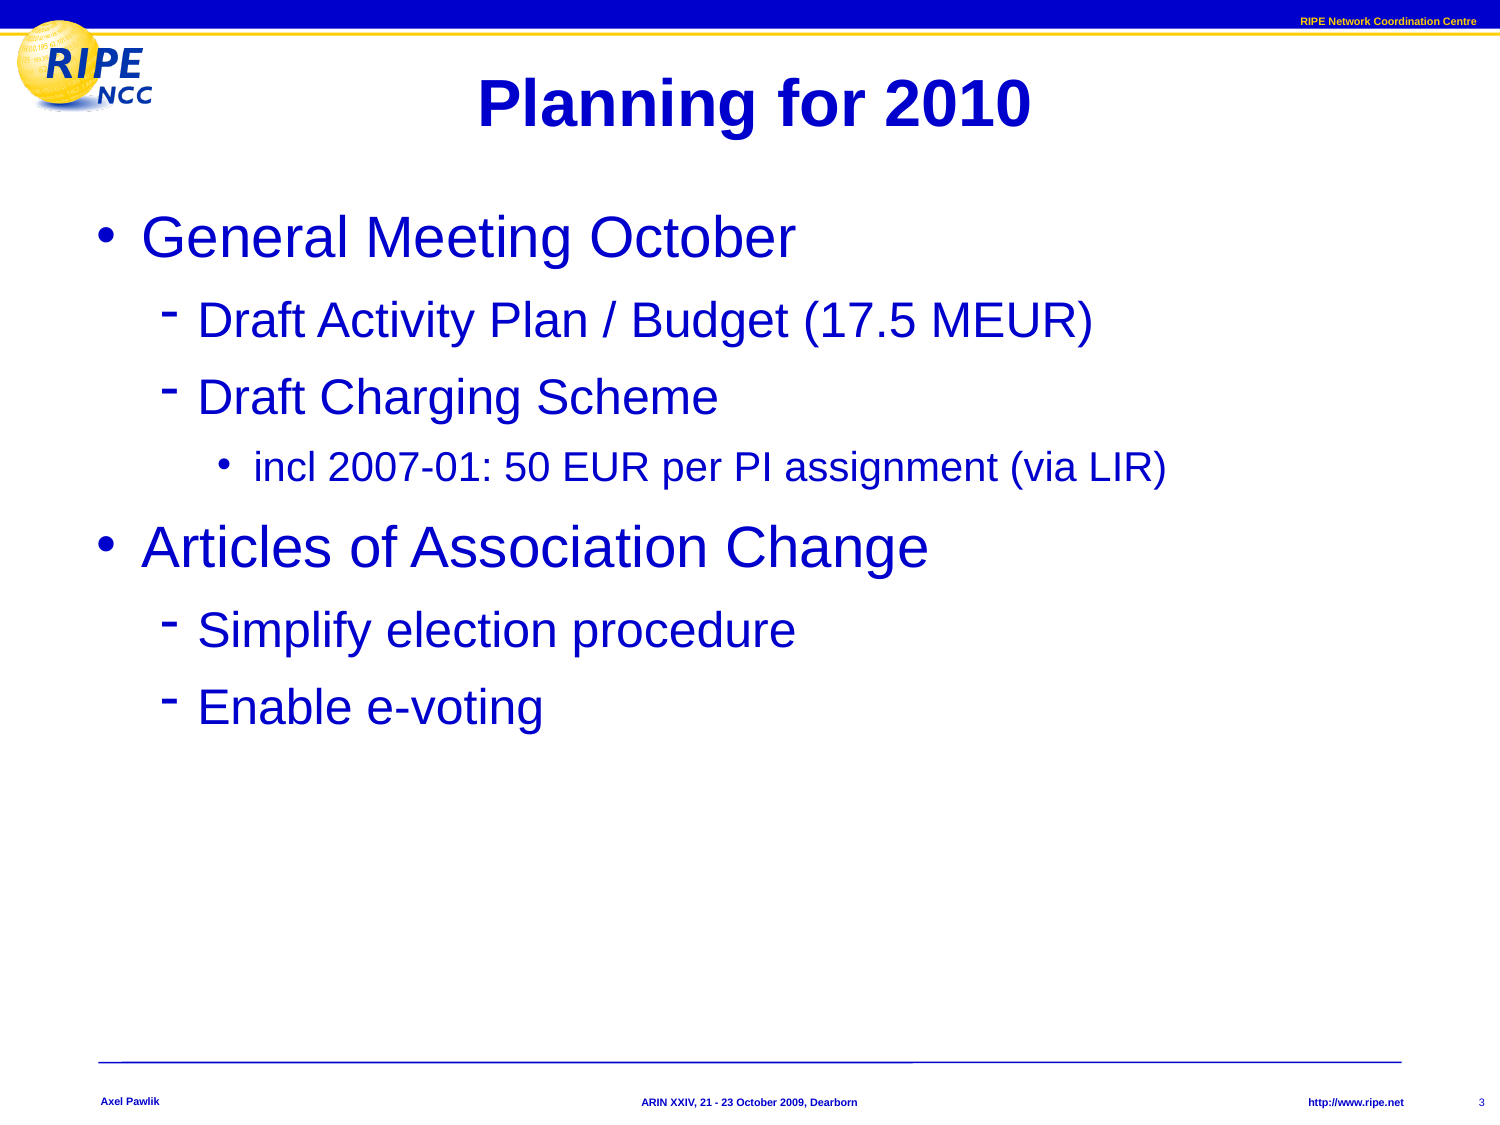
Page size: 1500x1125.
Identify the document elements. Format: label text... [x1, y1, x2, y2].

slide_number 3 [1430, 1076, 1500, 1115]
list General Meeting October Draft Activity Plan / Budget (17.5 MEUR) Draft Charging Scheme incl 2007-01: 50 EUR per PI assignment (via LIR) Articles of Association Change Simplify election procedure Enable e-voting [64, 191, 1438, 1066]
title Planning for 2010 [196, 51, 1315, 157]
footer Axel Pawlik [85, 1075, 352, 1115]
picture [17, 18, 152, 112]
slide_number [530, 1076, 970, 1116]
